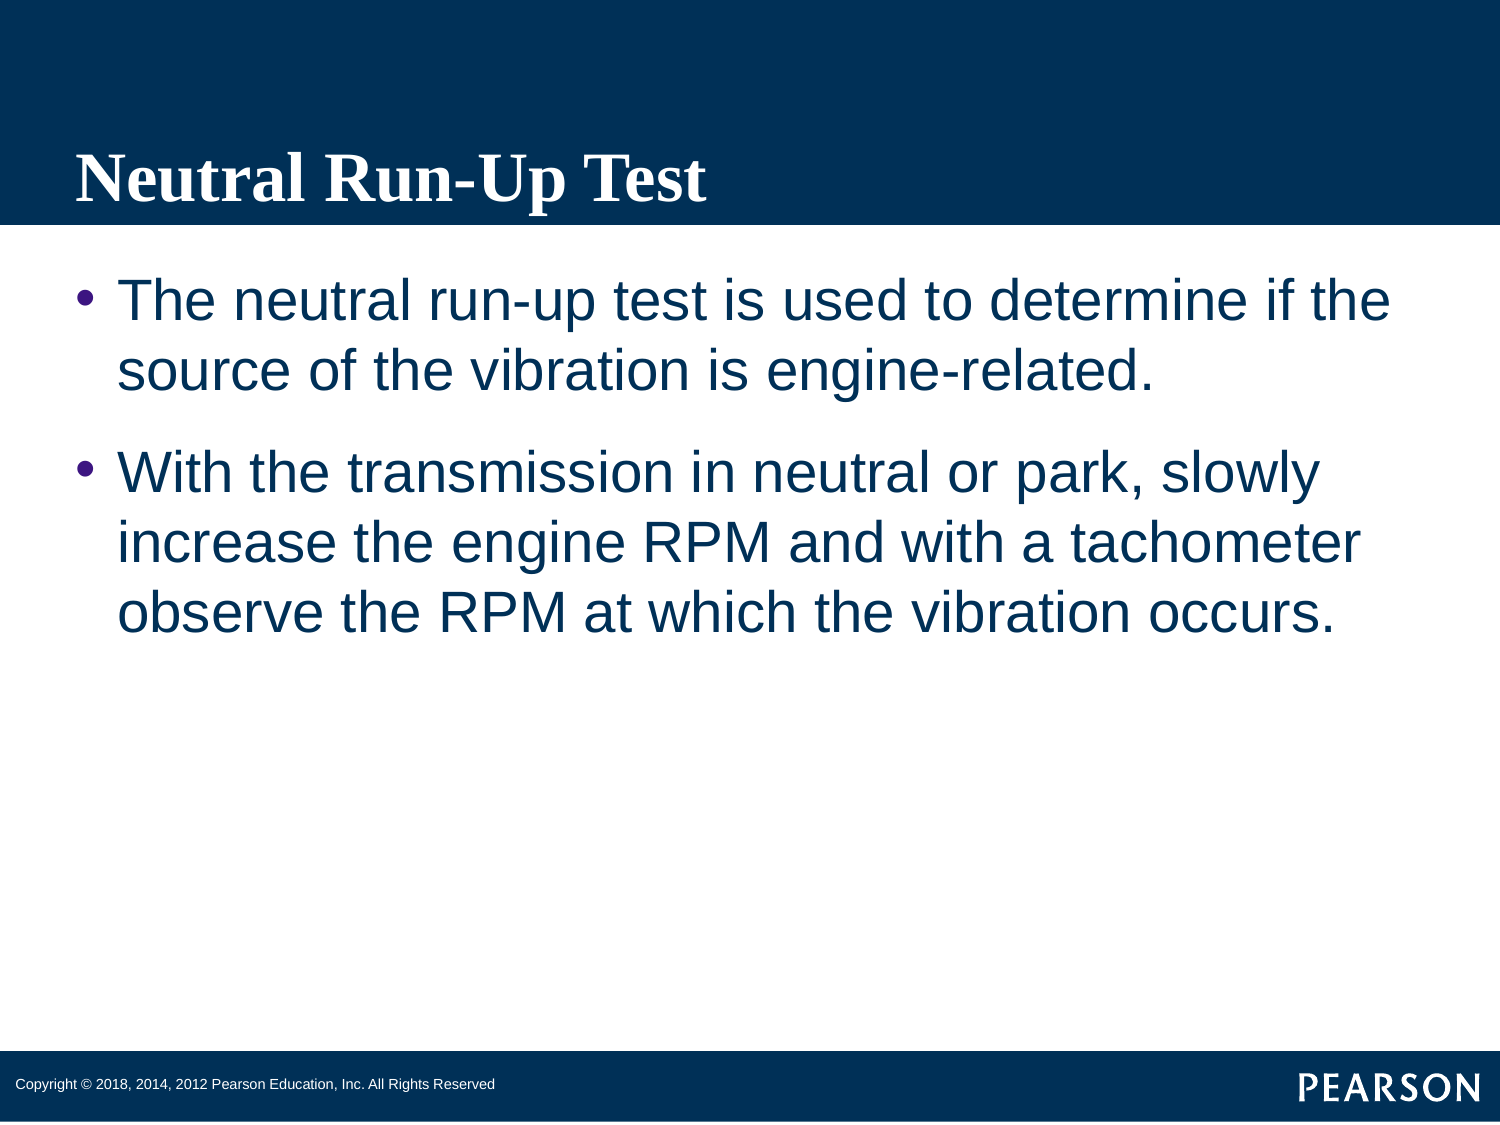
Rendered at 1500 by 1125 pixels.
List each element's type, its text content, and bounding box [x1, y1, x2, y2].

list The neutral run-up test is used to determine if the source of the vibration is engine-related. With the transmission in neutral or park, slowly increase the engine RPM and with a tachometer observe the RPM at which the vibration occurs. [75, 262, 1425, 1005]
title Neutral Run-Up Test [75, 35, 1425, 216]
